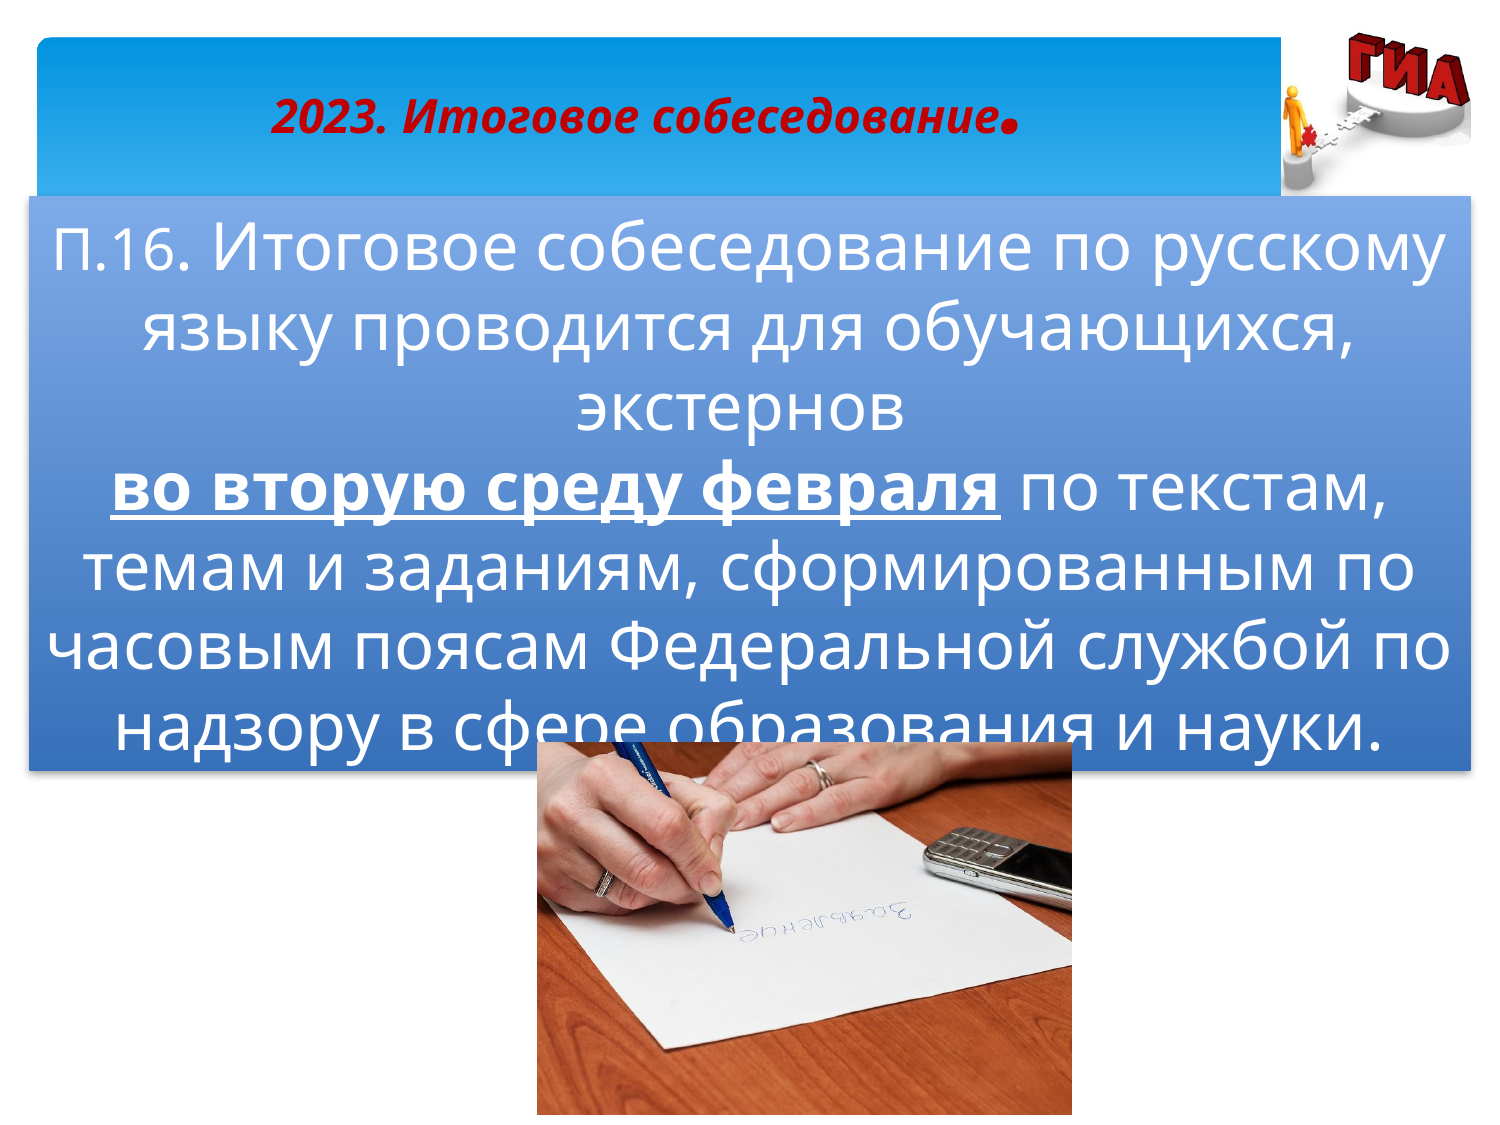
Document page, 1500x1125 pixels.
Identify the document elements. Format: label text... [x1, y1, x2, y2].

picture [1281, 30, 1471, 221]
picture [537, 742, 1072, 1115]
title 2023. Итоговое собеседование. [53, 31, 1247, 161]
text_box П.16. Итоговое собеседование по русскому языку проводится для обучающихся, экстернов во вторую среду февраля по текстам, темам и заданиям, сформированным по часовым поясам Федеральной службой по надзору в сфере образования и науки. [29, 196, 1471, 771]
